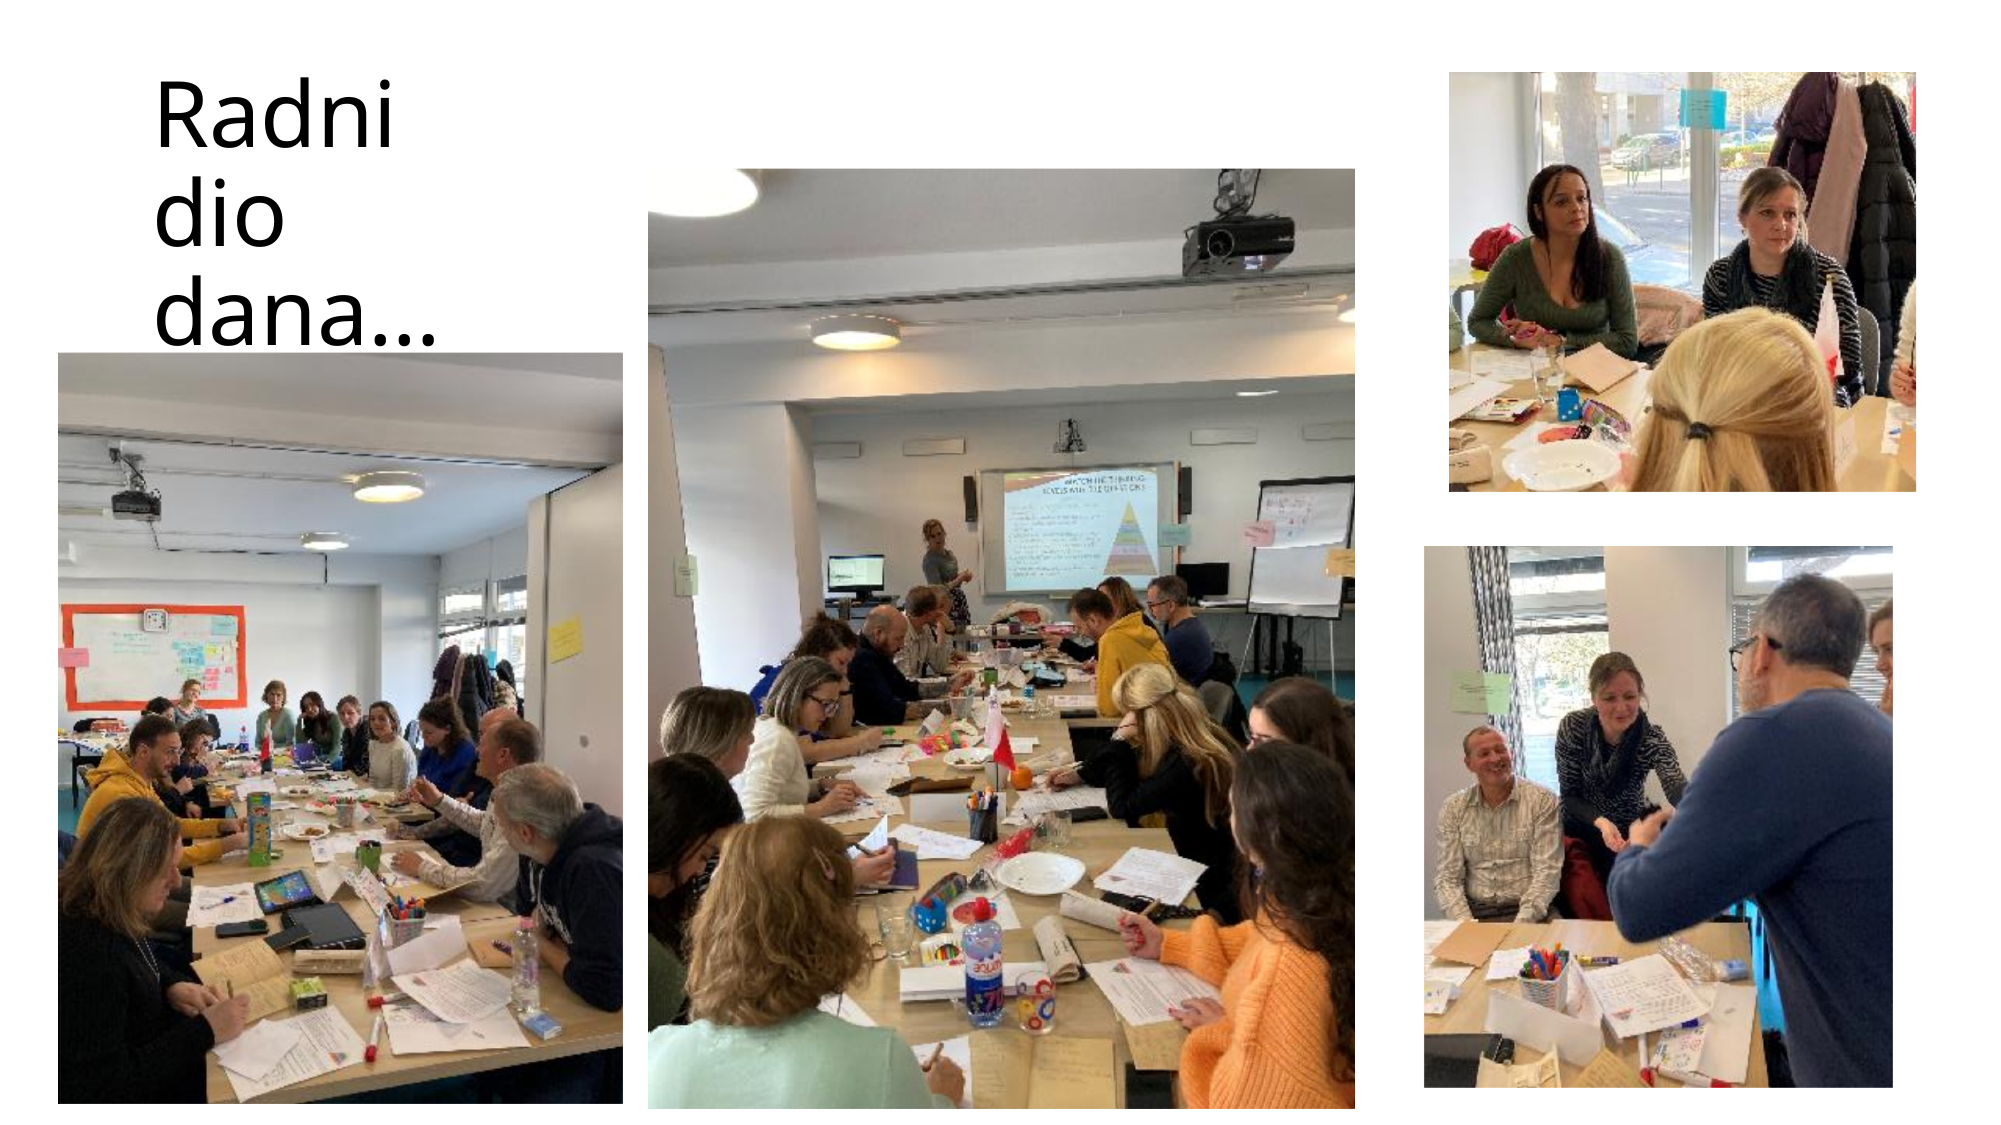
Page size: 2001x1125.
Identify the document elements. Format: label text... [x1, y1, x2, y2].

picture [0, 49, 1930, 1108]
title Radni dio dana… [137, 108, 523, 326]
